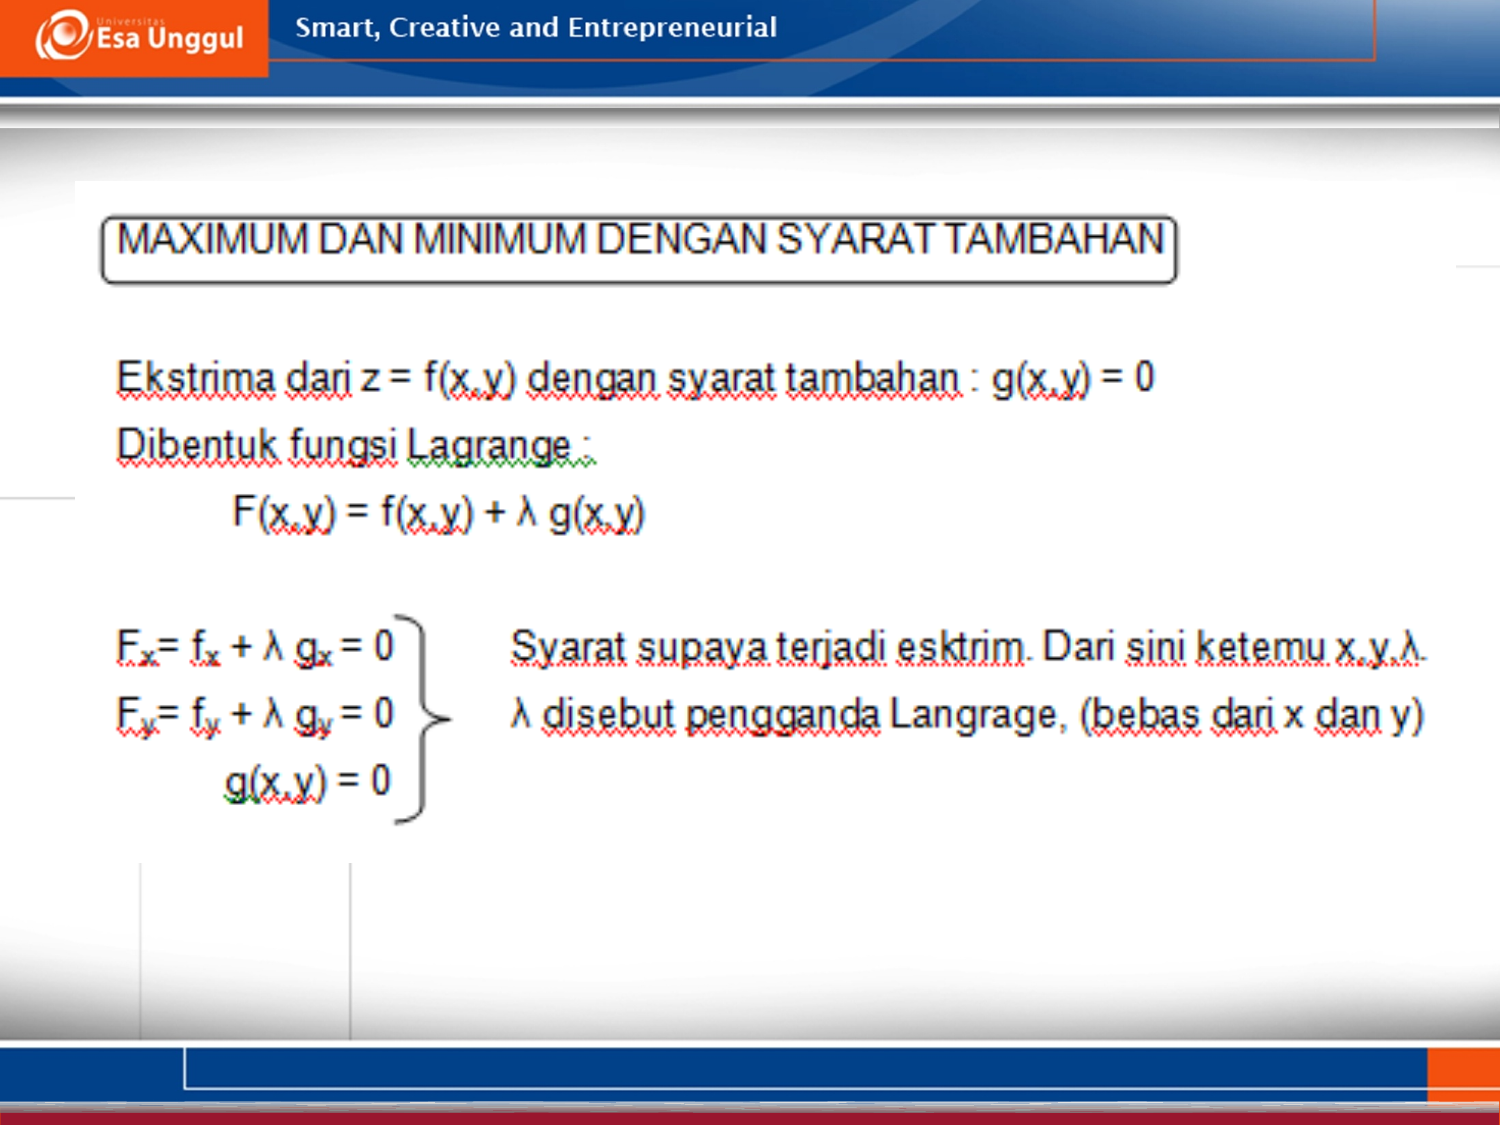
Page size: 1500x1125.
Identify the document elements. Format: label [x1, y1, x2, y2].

text_box [0, 1113, 1500, 1125]
picture [0, 0, 1500, 109]
picture [0, 128, 1500, 1101]
